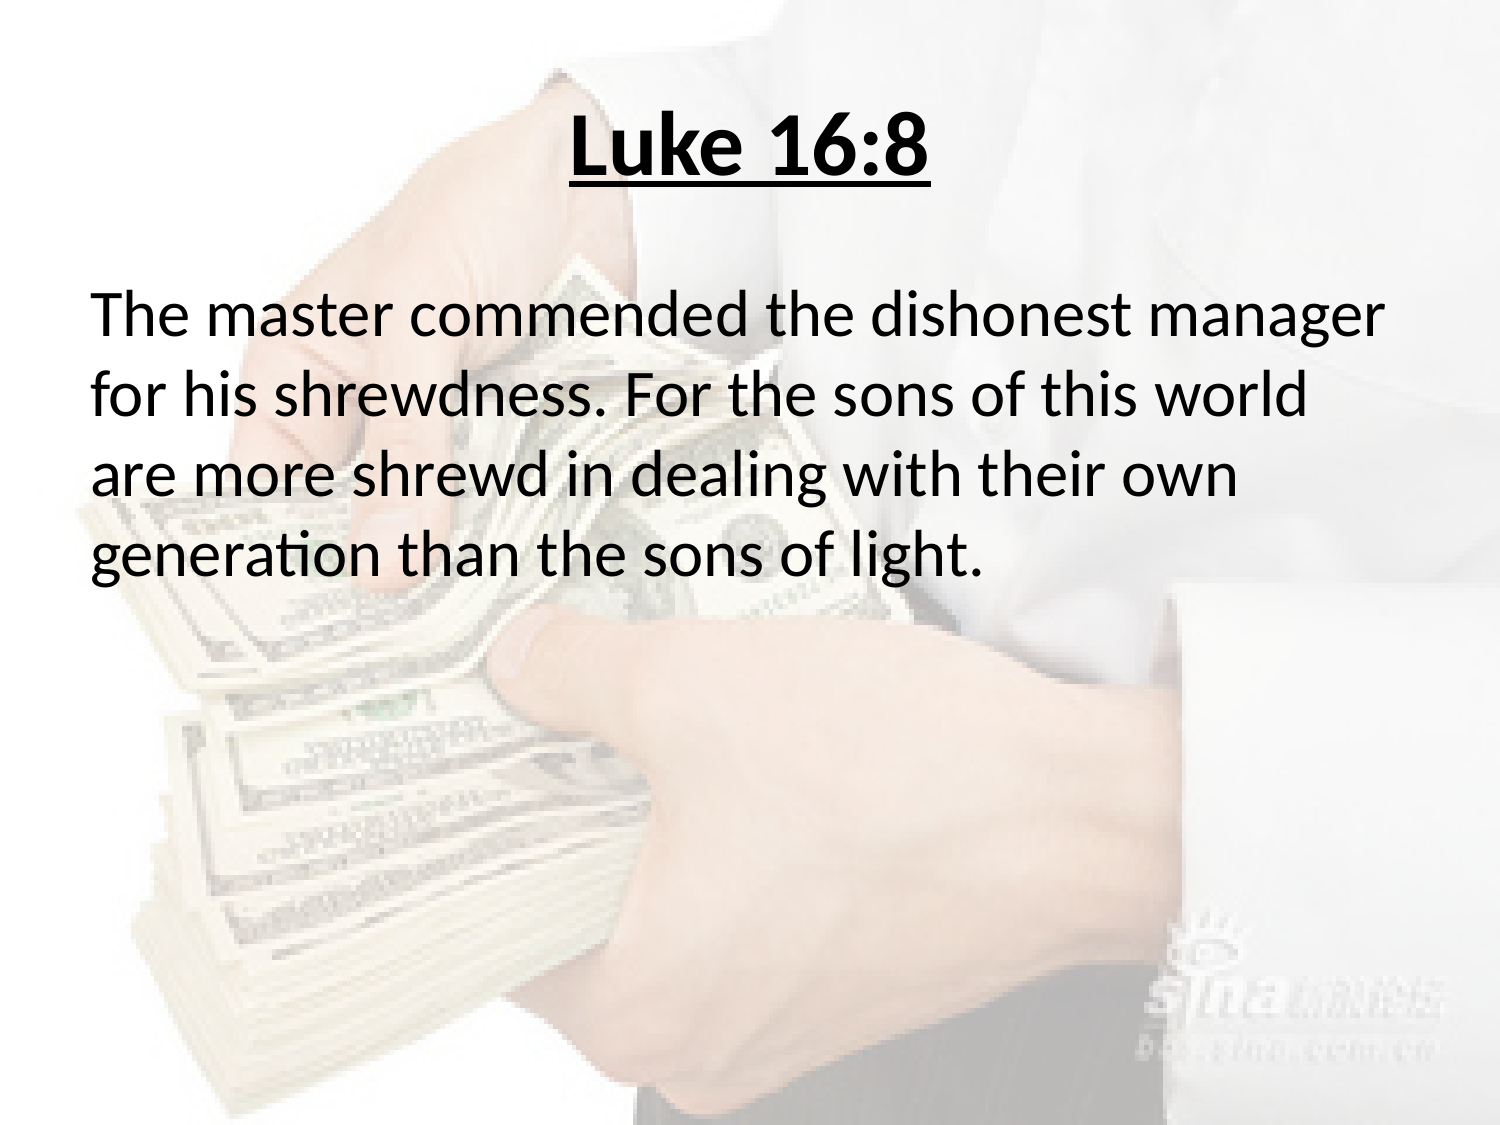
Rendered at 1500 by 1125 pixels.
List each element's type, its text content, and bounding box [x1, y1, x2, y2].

title Luke 16:8 [75, 45, 1425, 233]
list The master commended the dishonest manager for his shrewdness. For the sons of this world are more shrewd in dealing with their own generation than the sons of light. [75, 262, 1425, 1005]
